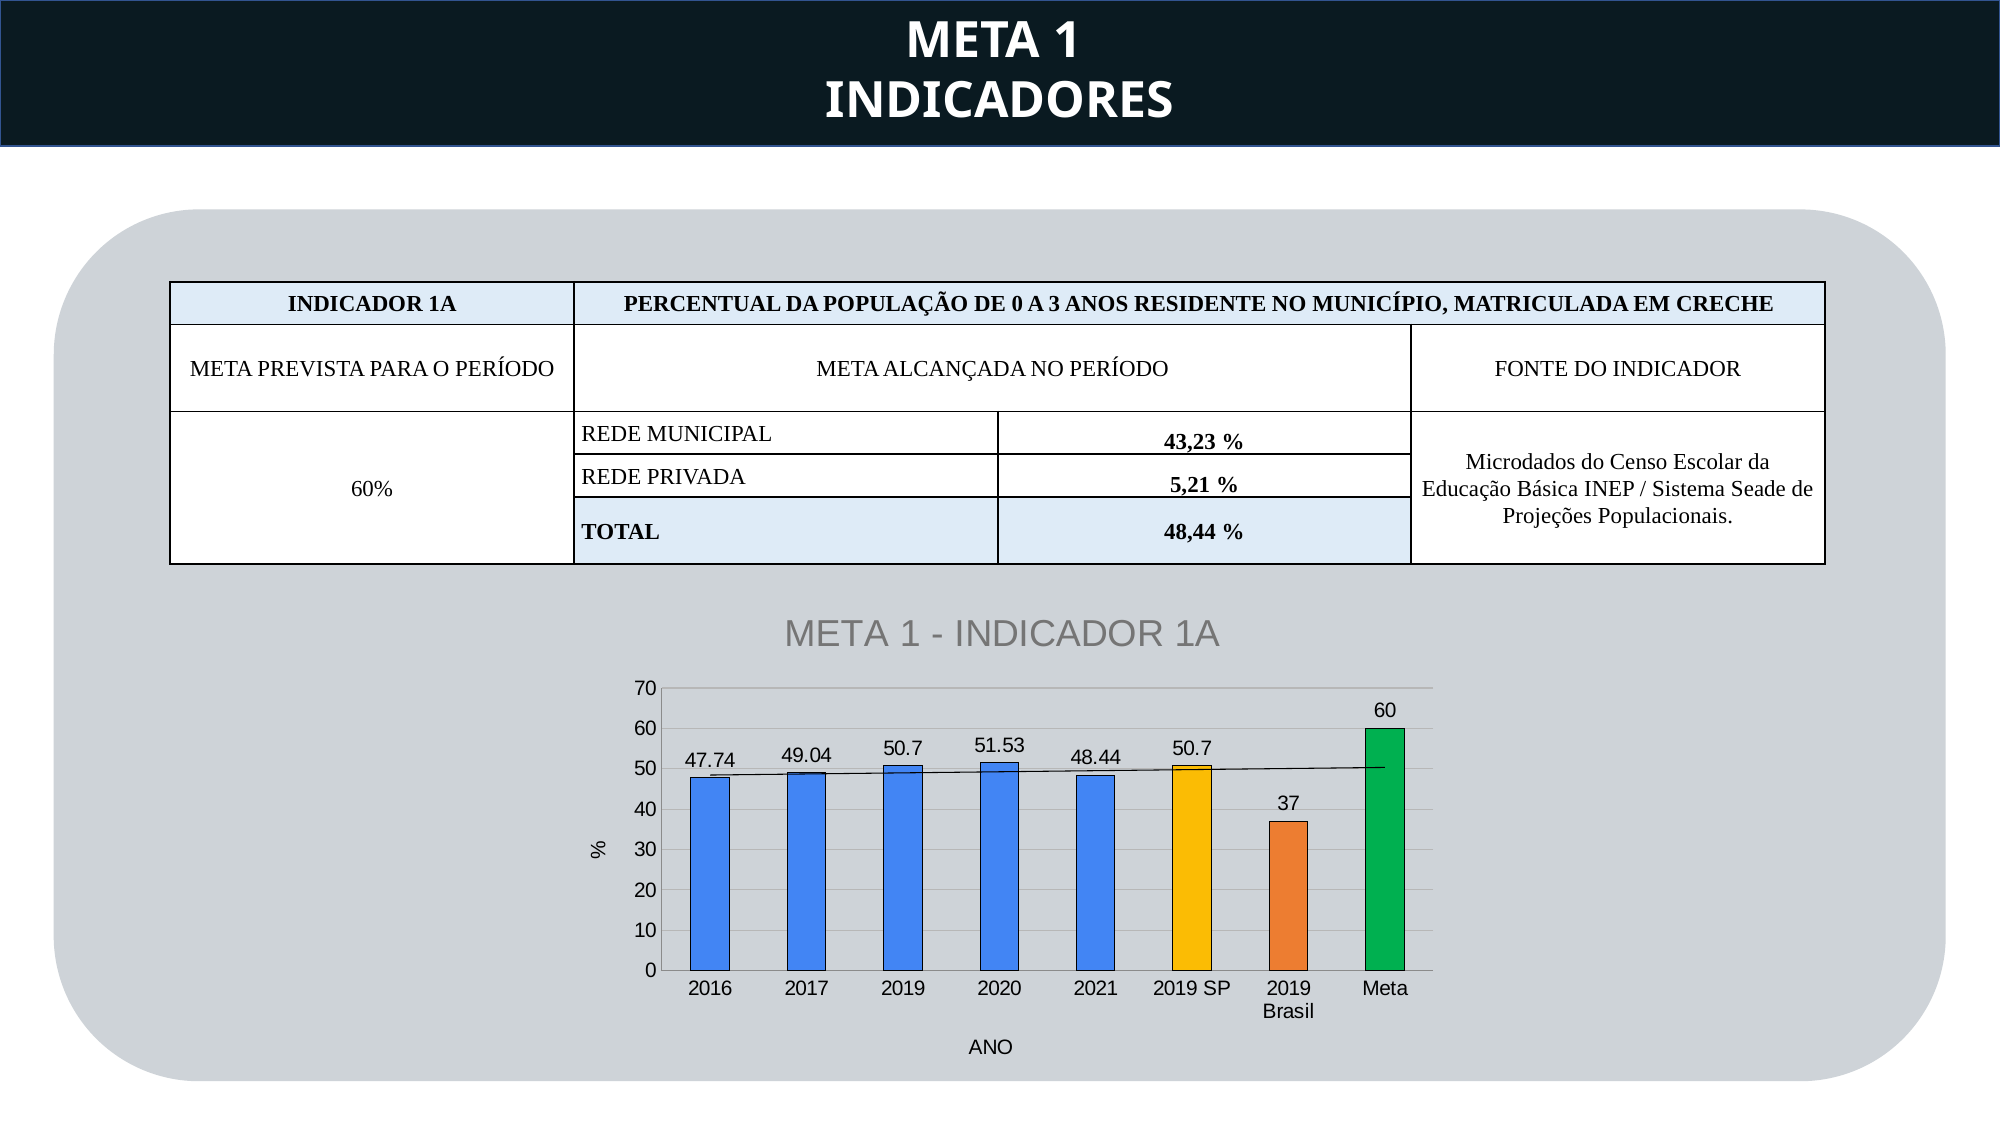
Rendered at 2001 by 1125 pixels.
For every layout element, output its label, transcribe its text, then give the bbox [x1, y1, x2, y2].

table_cell REDE PRIVADA [575, 455, 997, 496]
table_cell 43,23 % [999, 412, 1410, 453]
table_cell META PREVISTA PARA O PERÍODO [171, 325, 573, 411]
text_box [52, 208, 1947, 1083]
table_cell 60% [171, 412, 573, 563]
table_cell REDE MUNICIPAL [575, 412, 997, 453]
text_box META 1 INDICADORES [0, 0, 2000, 147]
table_cell 5,21 % [999, 455, 1410, 496]
table_header INDICADOR 1A [171, 283, 573, 324]
table_cell META ALCANÇADA NO PERÍODO [575, 325, 1410, 411]
table_cell TOTAL [575, 498, 997, 563]
table_cell FONTE DO INDICADOR [1412, 325, 1824, 411]
table_cell 48,44 % [999, 498, 1410, 563]
chart [553, 583, 1451, 1095]
table_cell Microdados do Censo Escolar da Educação Básica INEP / Sistema Seade de Projeções Populacionais. [1412, 412, 1824, 563]
table_header PERCENTUAL DA POPULAÇÃO DE 0 A 3 ANOS RESIDENTE NO MUNICÍPIO, MATRICULADA EM CRECHE [575, 283, 1824, 324]
